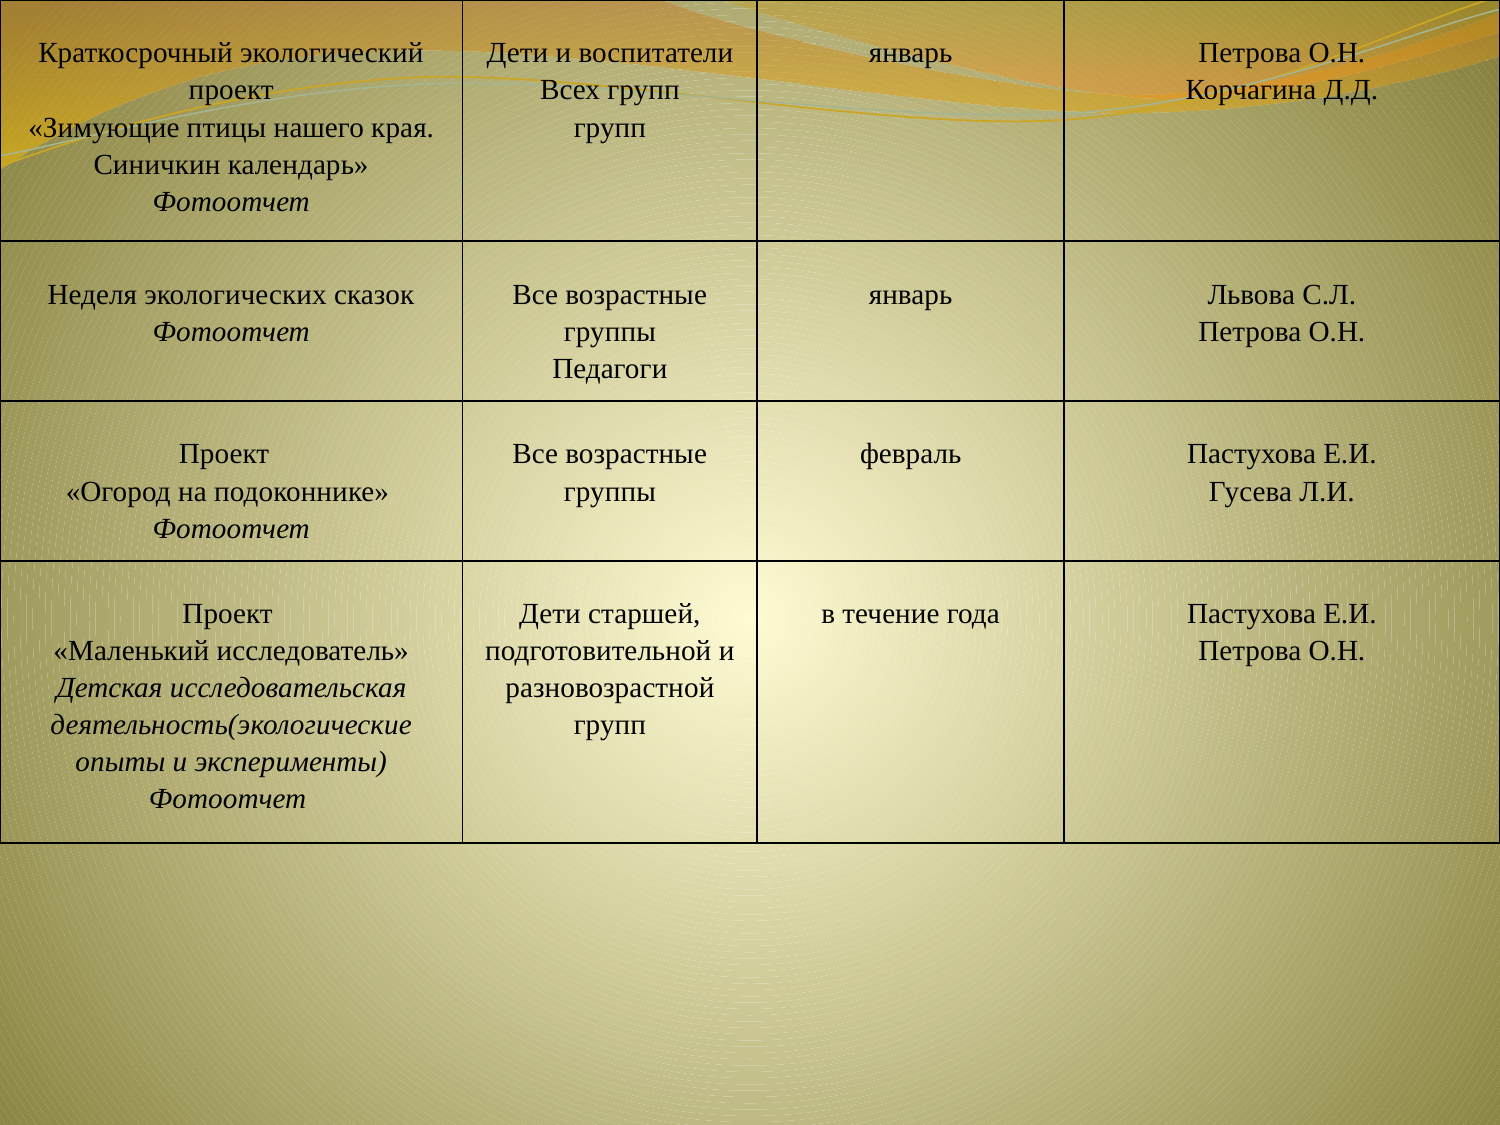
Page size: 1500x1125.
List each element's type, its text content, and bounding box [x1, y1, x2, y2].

table_header Краткосрочный экологический проект «Зимующие птицы нашего края. Синичкин календарь» Фотоотчет [1, 1, 462, 240]
table_header январь [758, 1, 1063, 240]
table_cell Все возрастные группы Педагоги [463, 242, 756, 400]
table_cell Неделя экологических сказок Фотоотчет [1, 242, 462, 400]
table_cell январь [758, 242, 1063, 400]
table_cell февраль [758, 402, 1063, 560]
table_header Петрова О.Н. Корчагина Д.Д. [1065, 1, 1499, 240]
table_cell Пастухова Е.И. Гусева Л.И. [1065, 402, 1499, 560]
table_cell Все возрастные группы [463, 402, 756, 560]
table_cell Дети старшей, подготовительной и разновозрастной групп [463, 562, 756, 842]
table_header Дети и воспитатели Всех групп групп [463, 1, 756, 240]
table_cell Проект «Маленький исследователь» Детская исследовательская деятельность(экологические опыты и эксперименты) Фотоотчет [1, 562, 462, 842]
table_cell Проект «Огород на подоконнике» Фотоотчет [1, 402, 462, 560]
table_cell Пастухова Е.И. Петрова О.Н. [1065, 562, 1499, 842]
table_cell Львова С.Л. Петрова О.Н. [1065, 242, 1499, 400]
table_cell в течение года [758, 562, 1063, 842]
